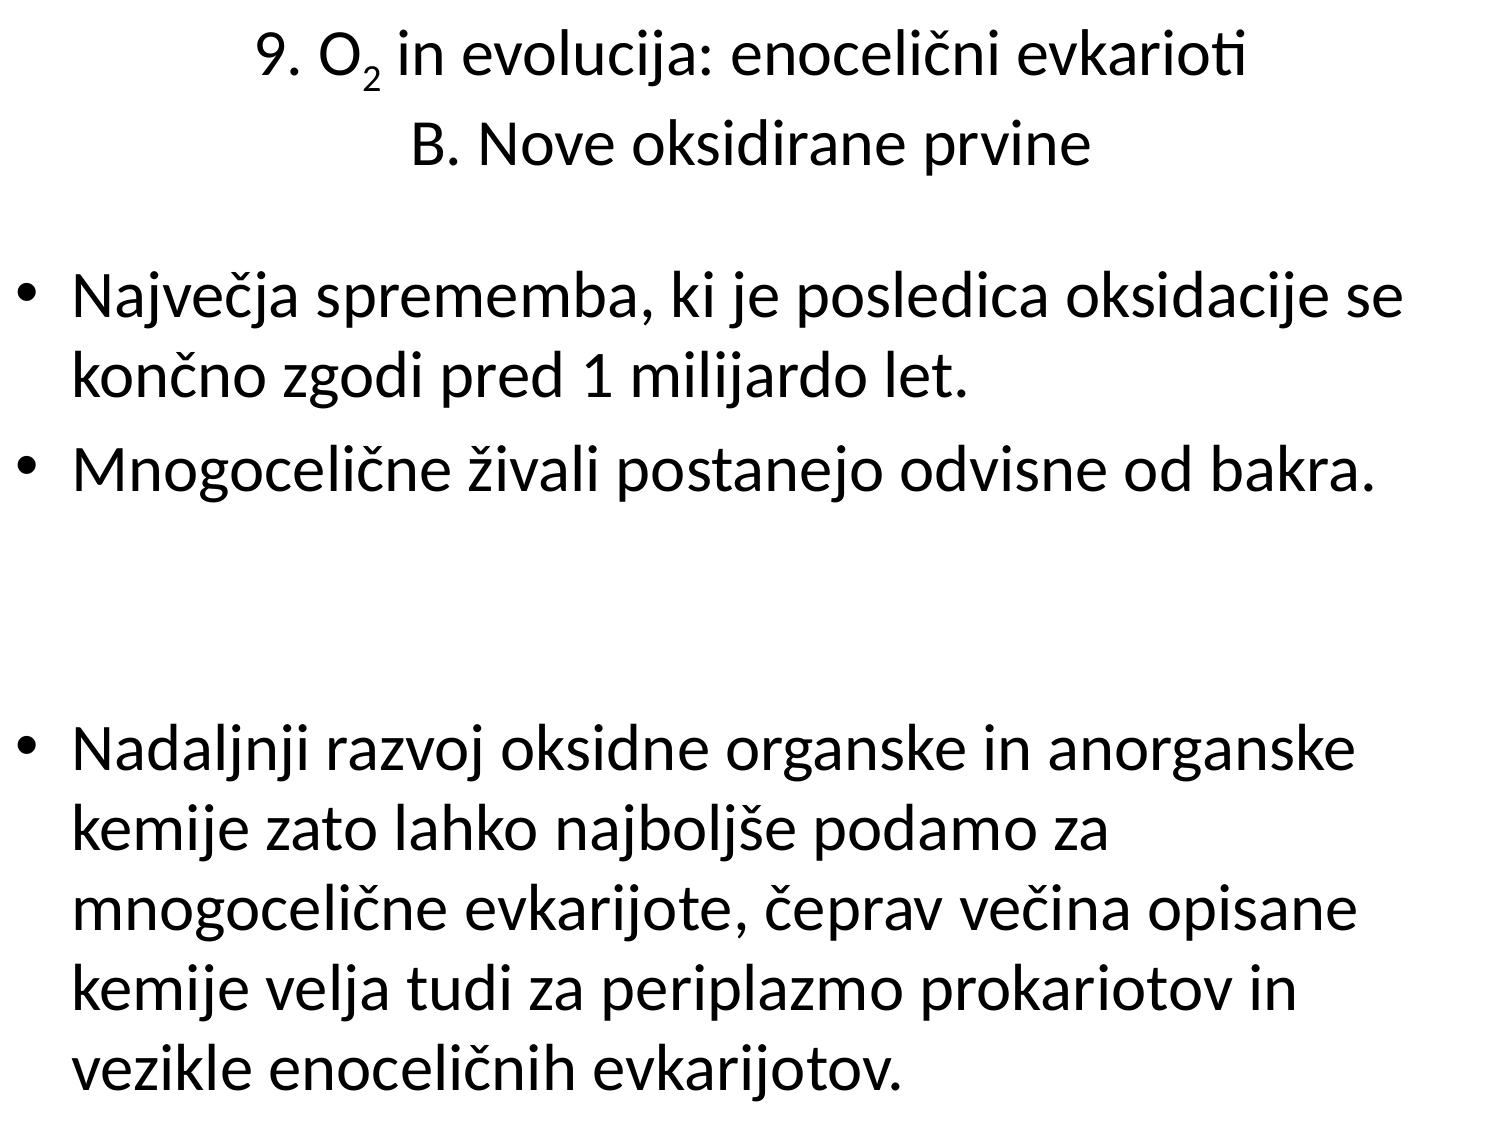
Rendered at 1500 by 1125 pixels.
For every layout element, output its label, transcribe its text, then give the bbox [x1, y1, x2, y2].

list Največja sprememba, ki je posledica oksidacije se končno zgodi pred 1 milijardo let. Mnogocelične živali postanejo odvisne od bakra. Nadaljnji razvoj oksidne organske in anorganske kemije zato lahko najboljše podamo za mnogocelične evkarijote, čeprav večina opisane kemije velja tudi za periplazmo prokariotov in vezikle enoceličnih evkarijotov. [0, 243, 1500, 1125]
title 9. O2 in evolucija: enocelični evkarioti B. Nove oksidirane prvine [76, 0, 1427, 188]
